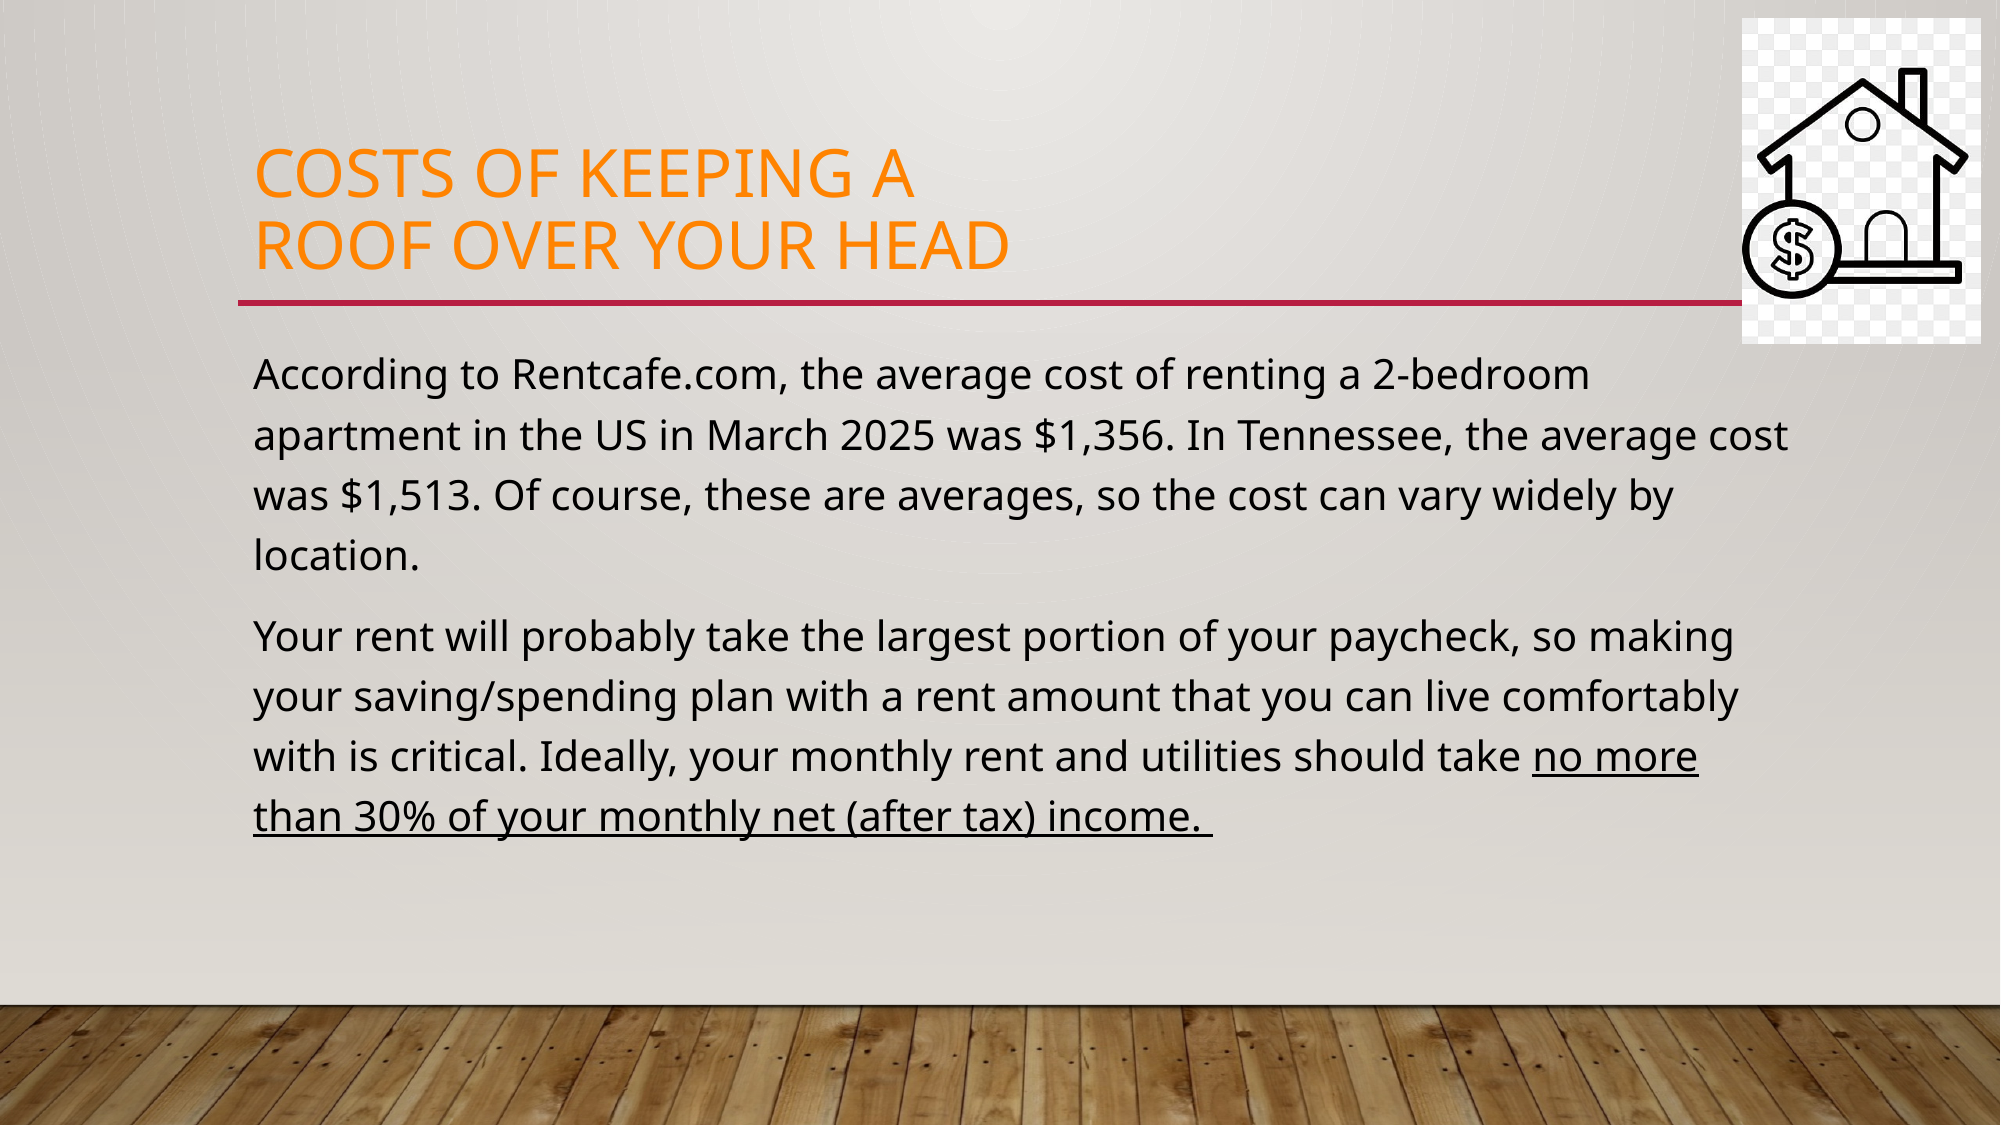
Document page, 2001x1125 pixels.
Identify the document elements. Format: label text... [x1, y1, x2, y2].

picture [1741, 18, 1981, 345]
picture [0, 1005, 2000, 1125]
title Costs of Keeping a Roof over Your Head [238, 131, 1741, 305]
list According to Rentcafe.com, the average cost of renting a 2-bedroom apartment in the US in March 2025 was $1,356. In Tennessee, the average cost was $1,513. Of course, these are averages, so the cost can vary widely by location. Your rent will probably take the largest portion of your paycheck, so making your saving/spending plan with a rent amount that you can live comfortably with is critical. Ideally, your monthly rent and utilities should take no more than 30% of your monthly net (after tax) income. [238, 330, 1814, 957]
